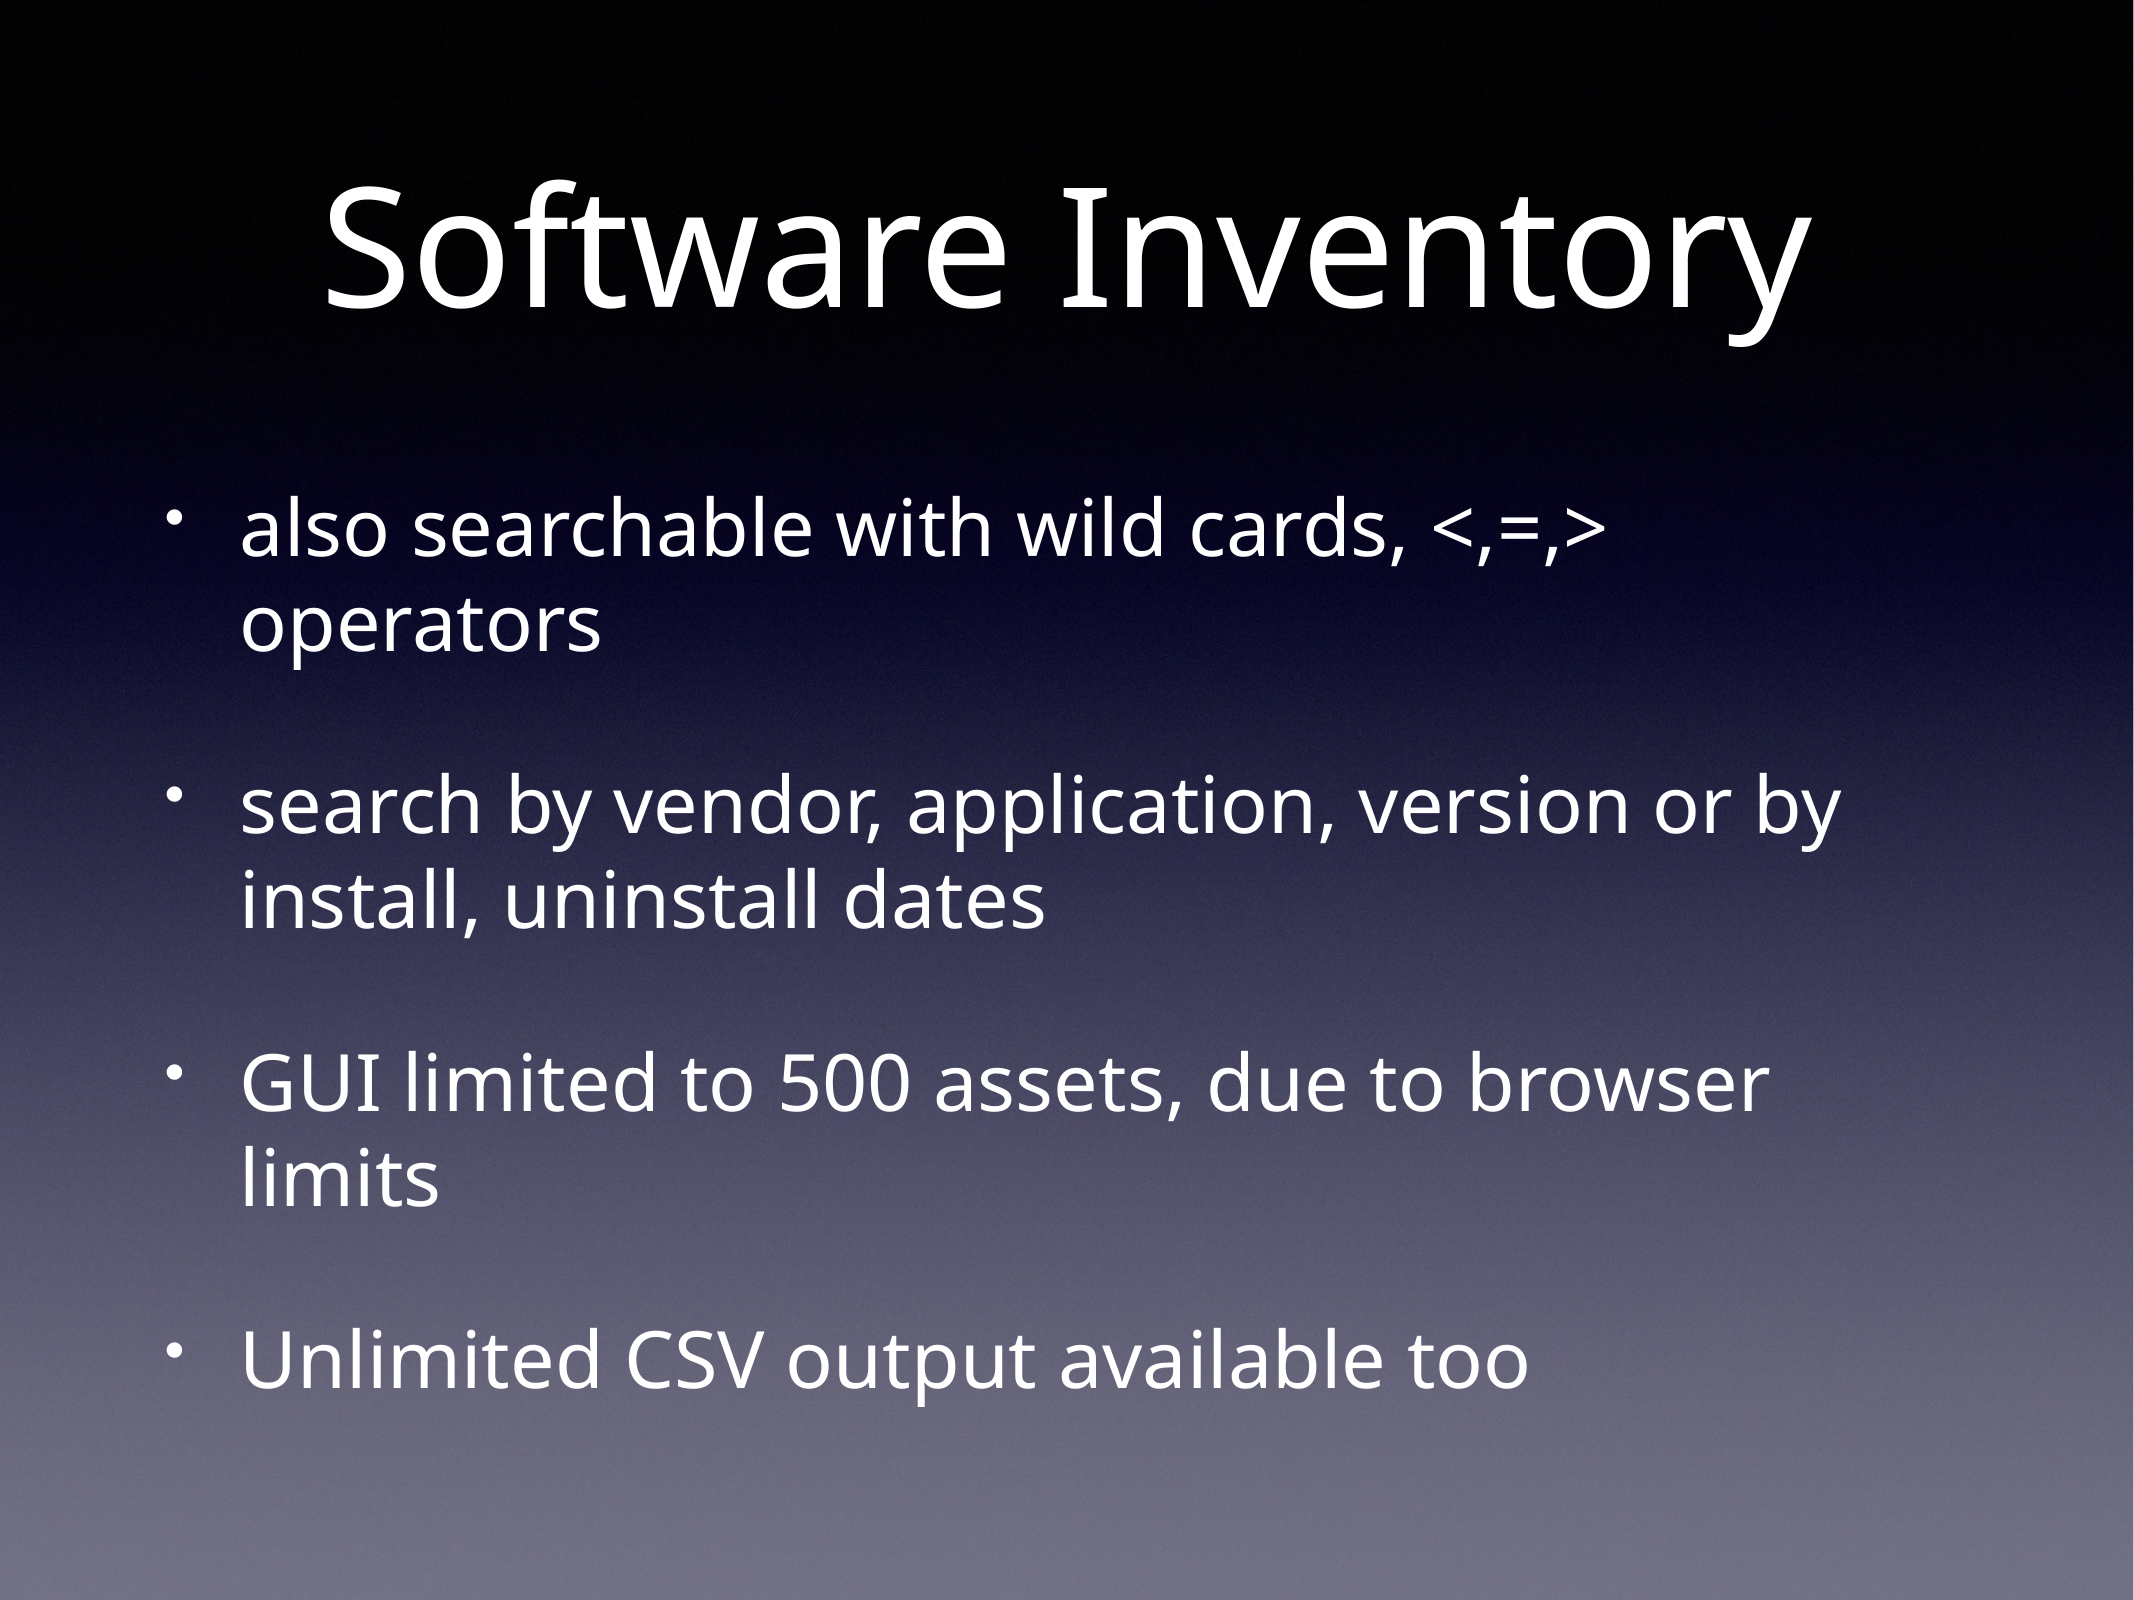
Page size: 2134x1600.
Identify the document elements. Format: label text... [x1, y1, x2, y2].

title Software Inventory [155, 66, 1978, 416]
picture [0, 0, 2134, 1600]
list also searchable with wild cards, <,=,> operators search by vendor, application, version or by install, uninstall dates GUI limited to 500 assets, due to browser limits Unlimited CSV output available too [155, 424, 1978, 1457]
